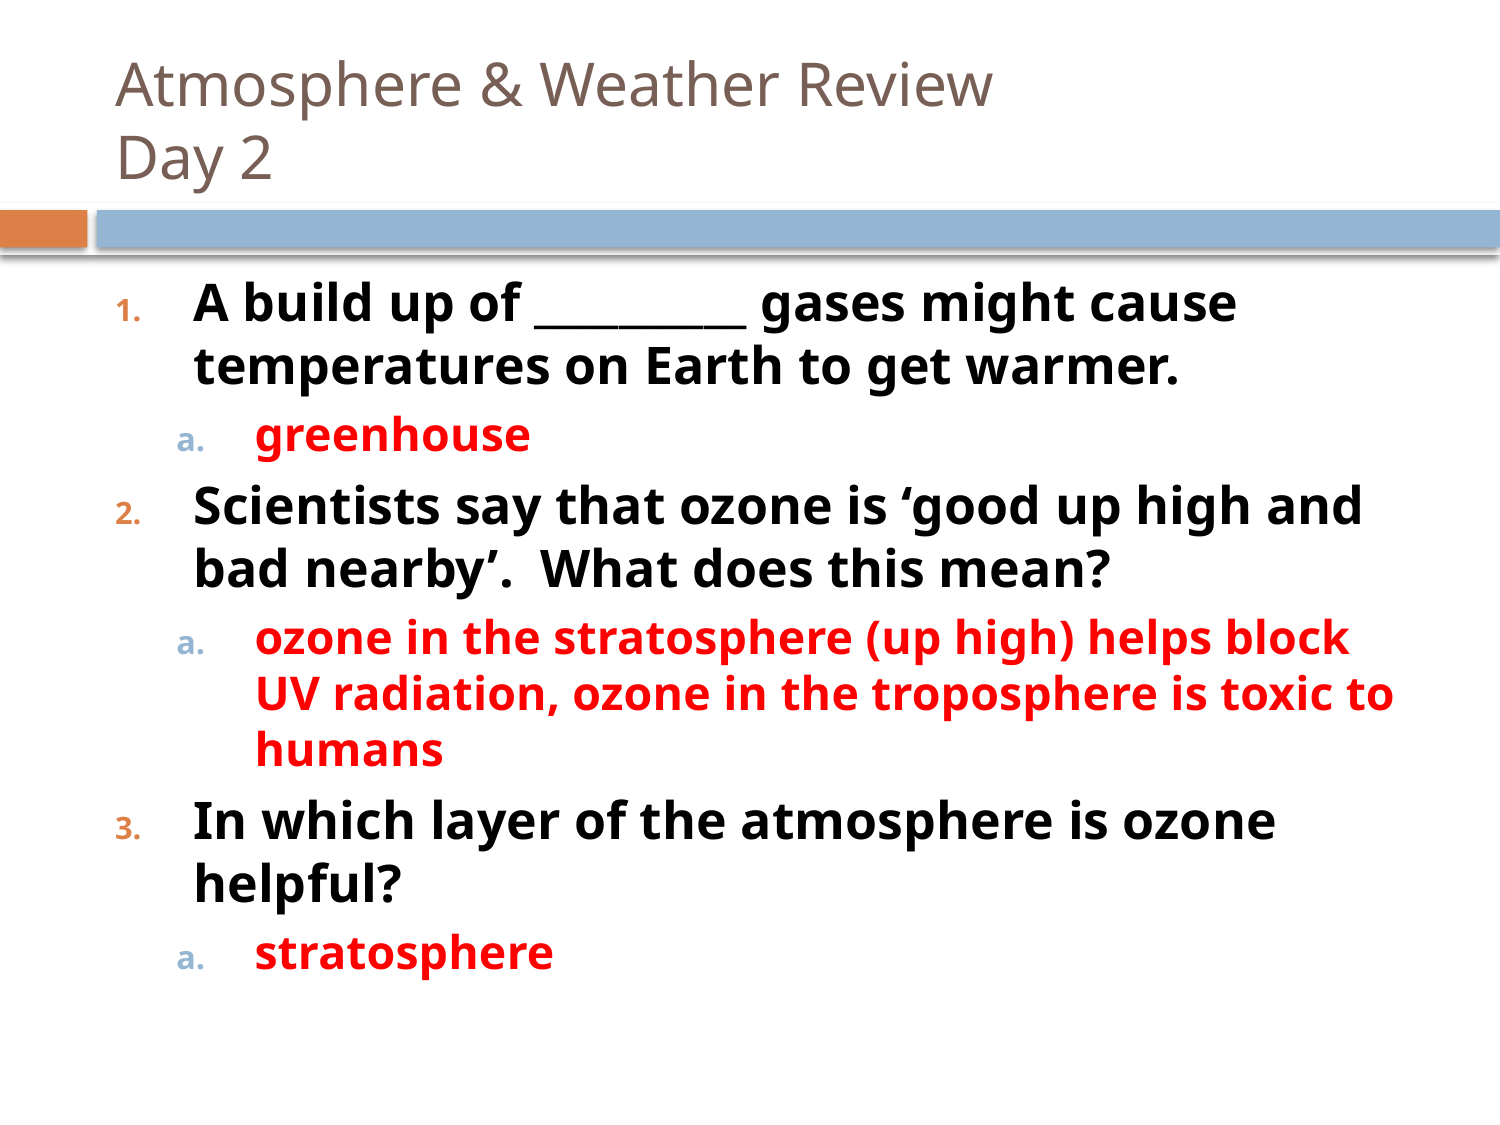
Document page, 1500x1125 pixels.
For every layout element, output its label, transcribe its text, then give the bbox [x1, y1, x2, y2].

title Atmosphere & Weather Review Day 2 [100, 37, 1438, 200]
list A build up of __________ gases might cause temperatures on Earth to get warmer. greenhouse Scientists say that ozone is ‘good up high and bad nearby’. What does this mean? ozone in the stratosphere (up high) helps block UV radiation, ozone in the troposphere is toxic to humans In which layer of the atmosphere is ozone helpful? stratosphere [100, 262, 1438, 1000]
